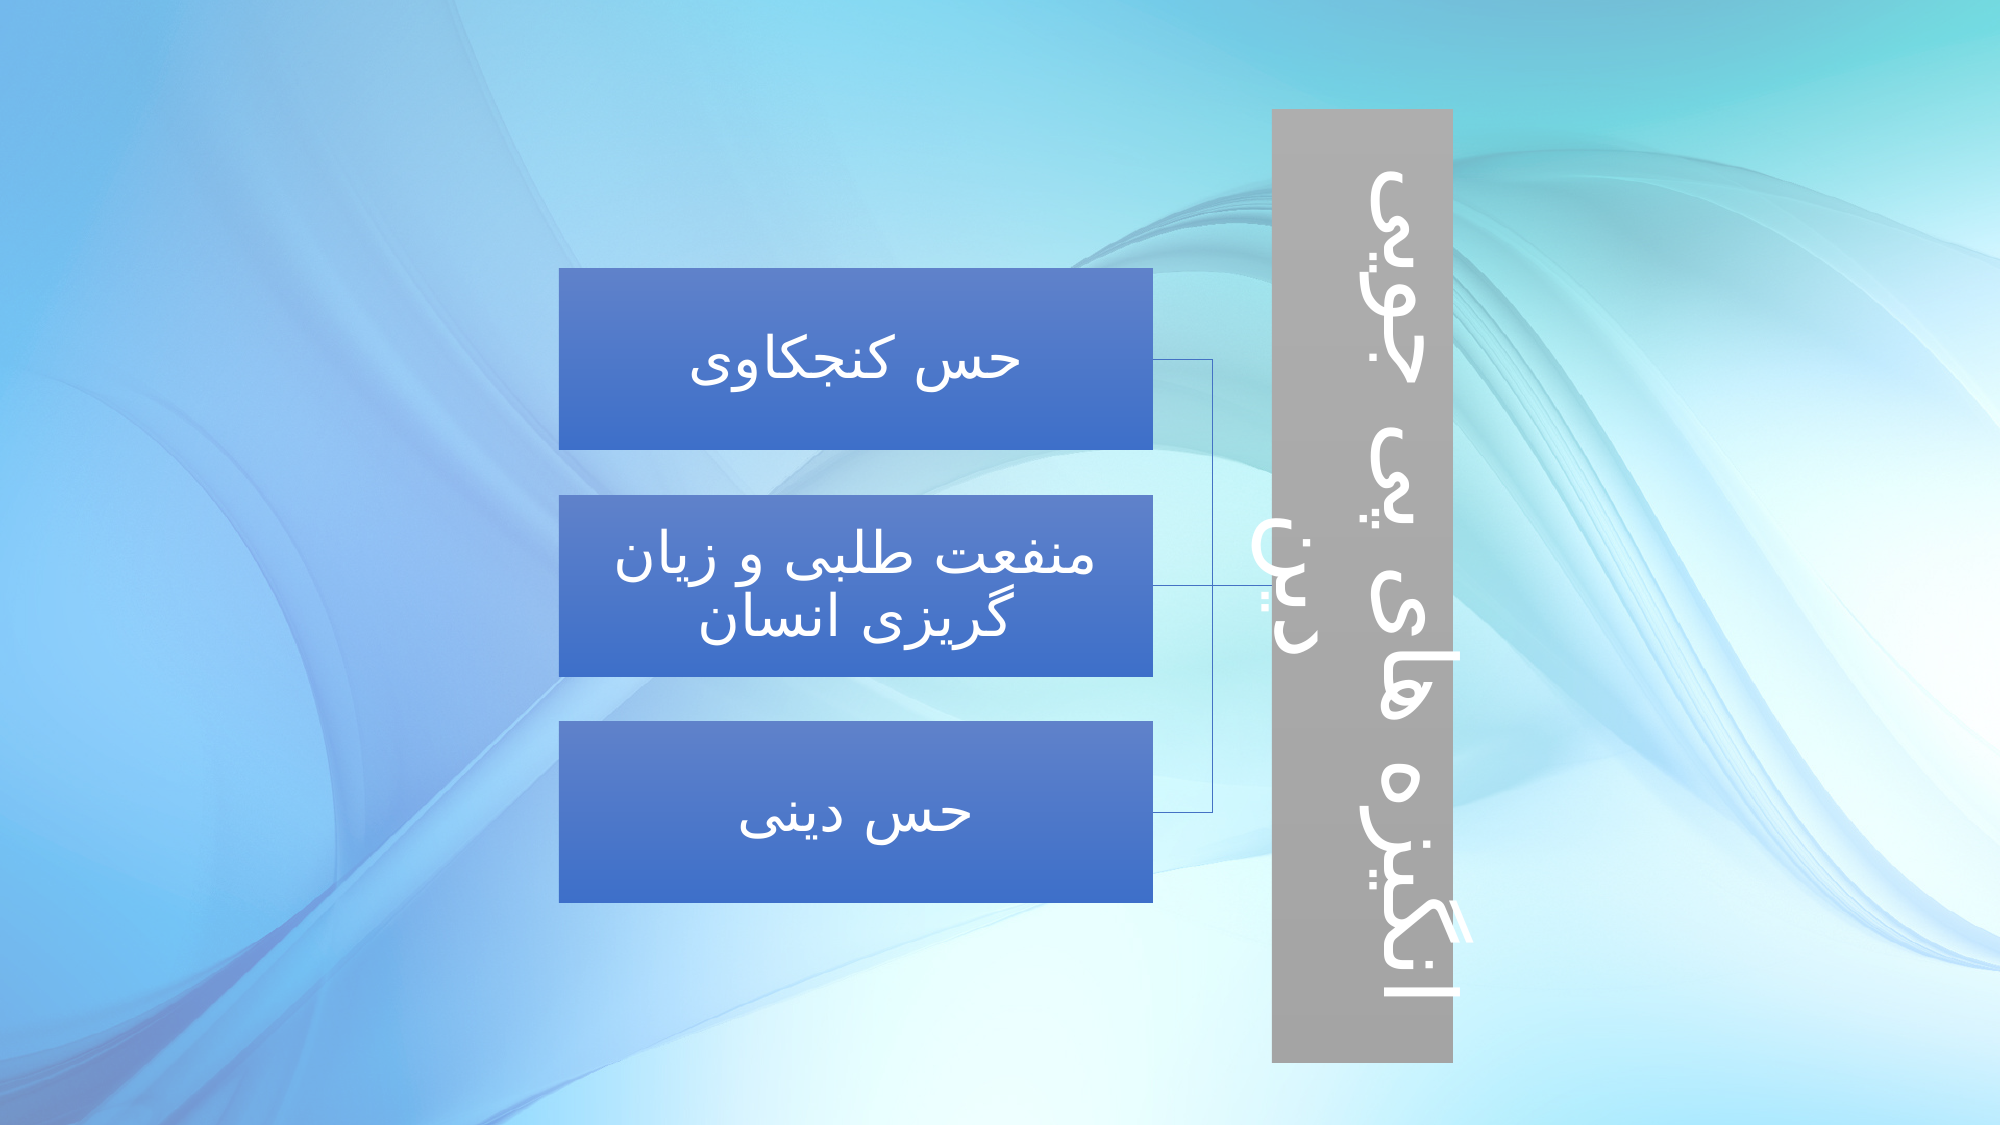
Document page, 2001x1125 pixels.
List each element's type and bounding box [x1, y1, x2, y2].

list [143, 109, 1869, 1063]
